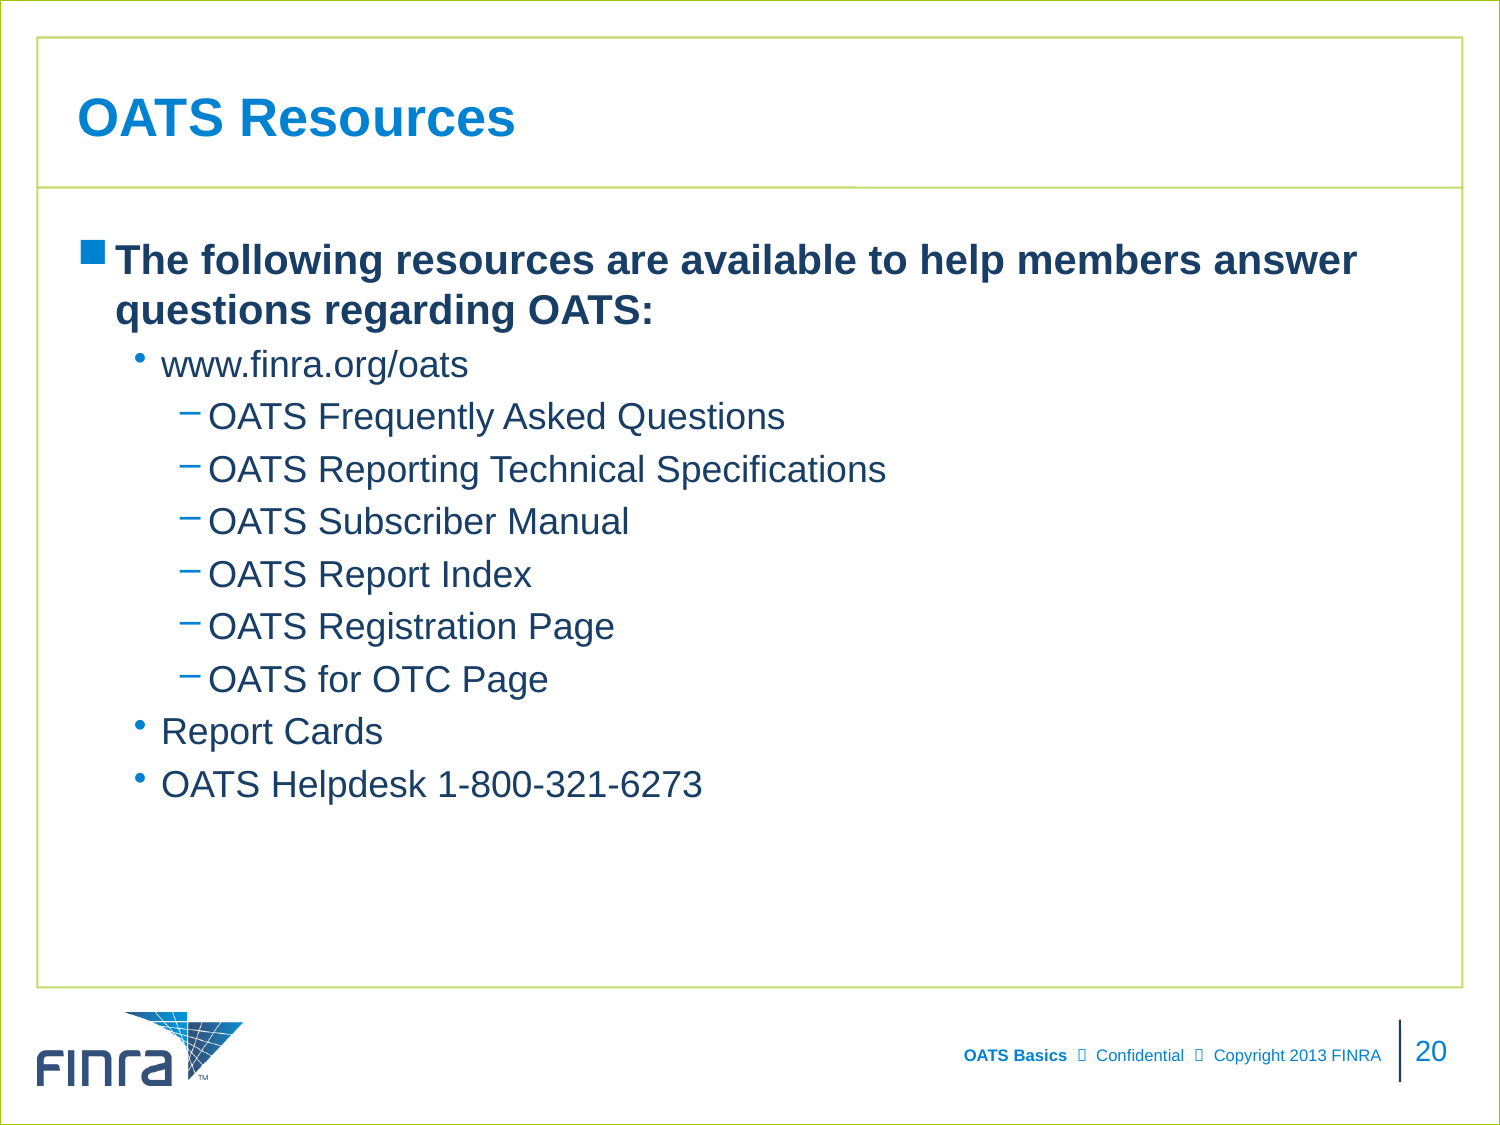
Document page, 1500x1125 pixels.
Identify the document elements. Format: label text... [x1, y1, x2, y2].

list The following resources are available to help members answer questions regarding OATS: www.finra.org/oats OATS Frequently Asked Questions OATS Reporting Technical Specifications OATS Subscriber Manual OATS Report Index OATS Registration Page OATS for OTC Page Report Cards OATS Helpdesk 1-800-321-6273 [62, 224, 1438, 951]
title OATS Resources [62, 74, 1438, 156]
footer 20 [1399, 1024, 1488, 1101]
picture [37, 1012, 243, 1086]
